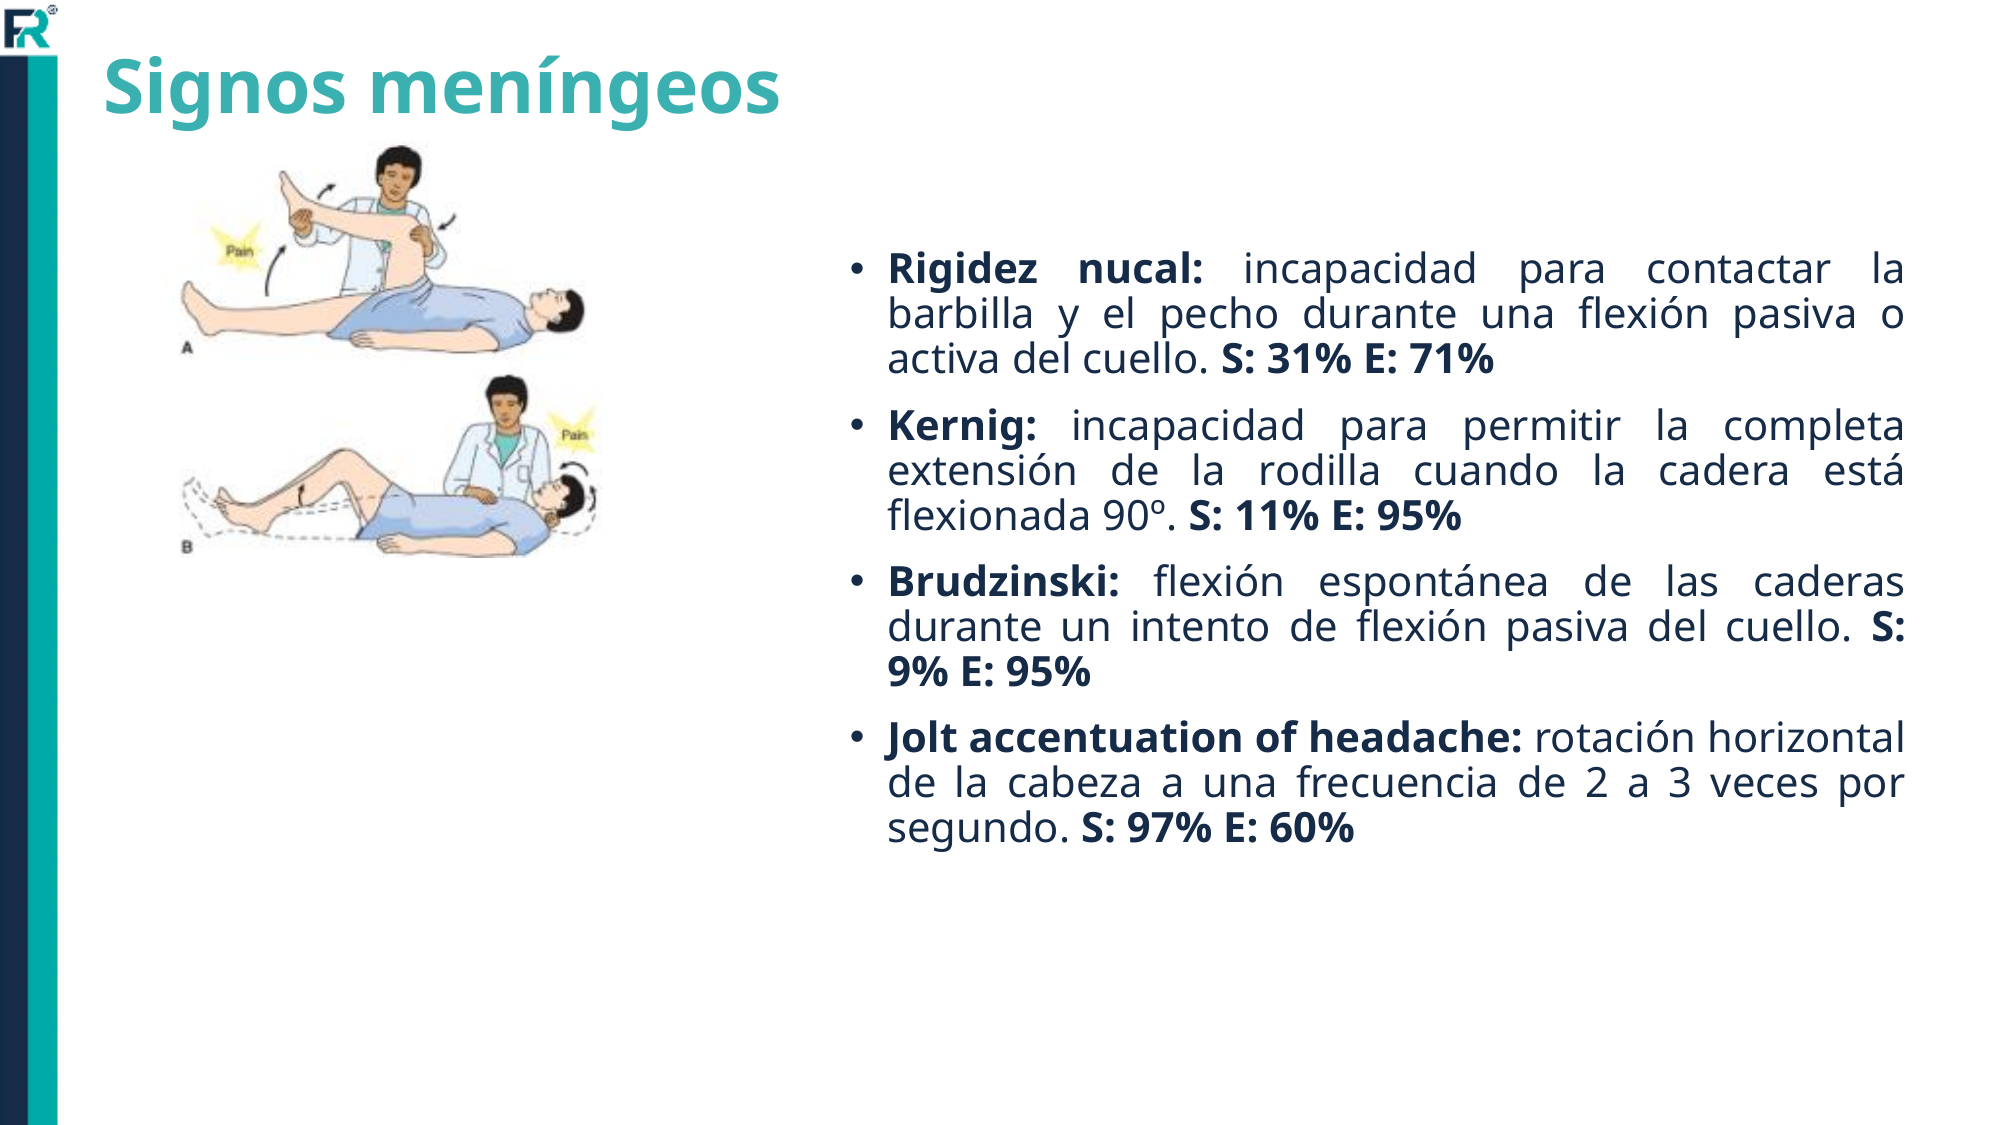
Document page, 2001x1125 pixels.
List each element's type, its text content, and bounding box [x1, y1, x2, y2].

picture [0, 0, 2001, 1125]
list Rigidez nucal: incapacidad para contactar la barbilla y el pecho durante una flexión pasiva o activa del cuello. S: 31% E: 71% Kernig: incapacidad para permitir la completa extensión de la rodilla cuando la cadera está flexionada 90º. S: 11% E: 95% Brudzinski: flexión espontánea de las caderas durante un intento de flexión pasiva del cuello. S: 9% E: 95% Jolt accentuation of headache: rotación horizontal de la cabeza a una frecuencia de 2 a 3 veces por segundo. S: 97% E: 60% [834, 240, 1922, 875]
title Signos meníngeos [88, 18, 1425, 160]
